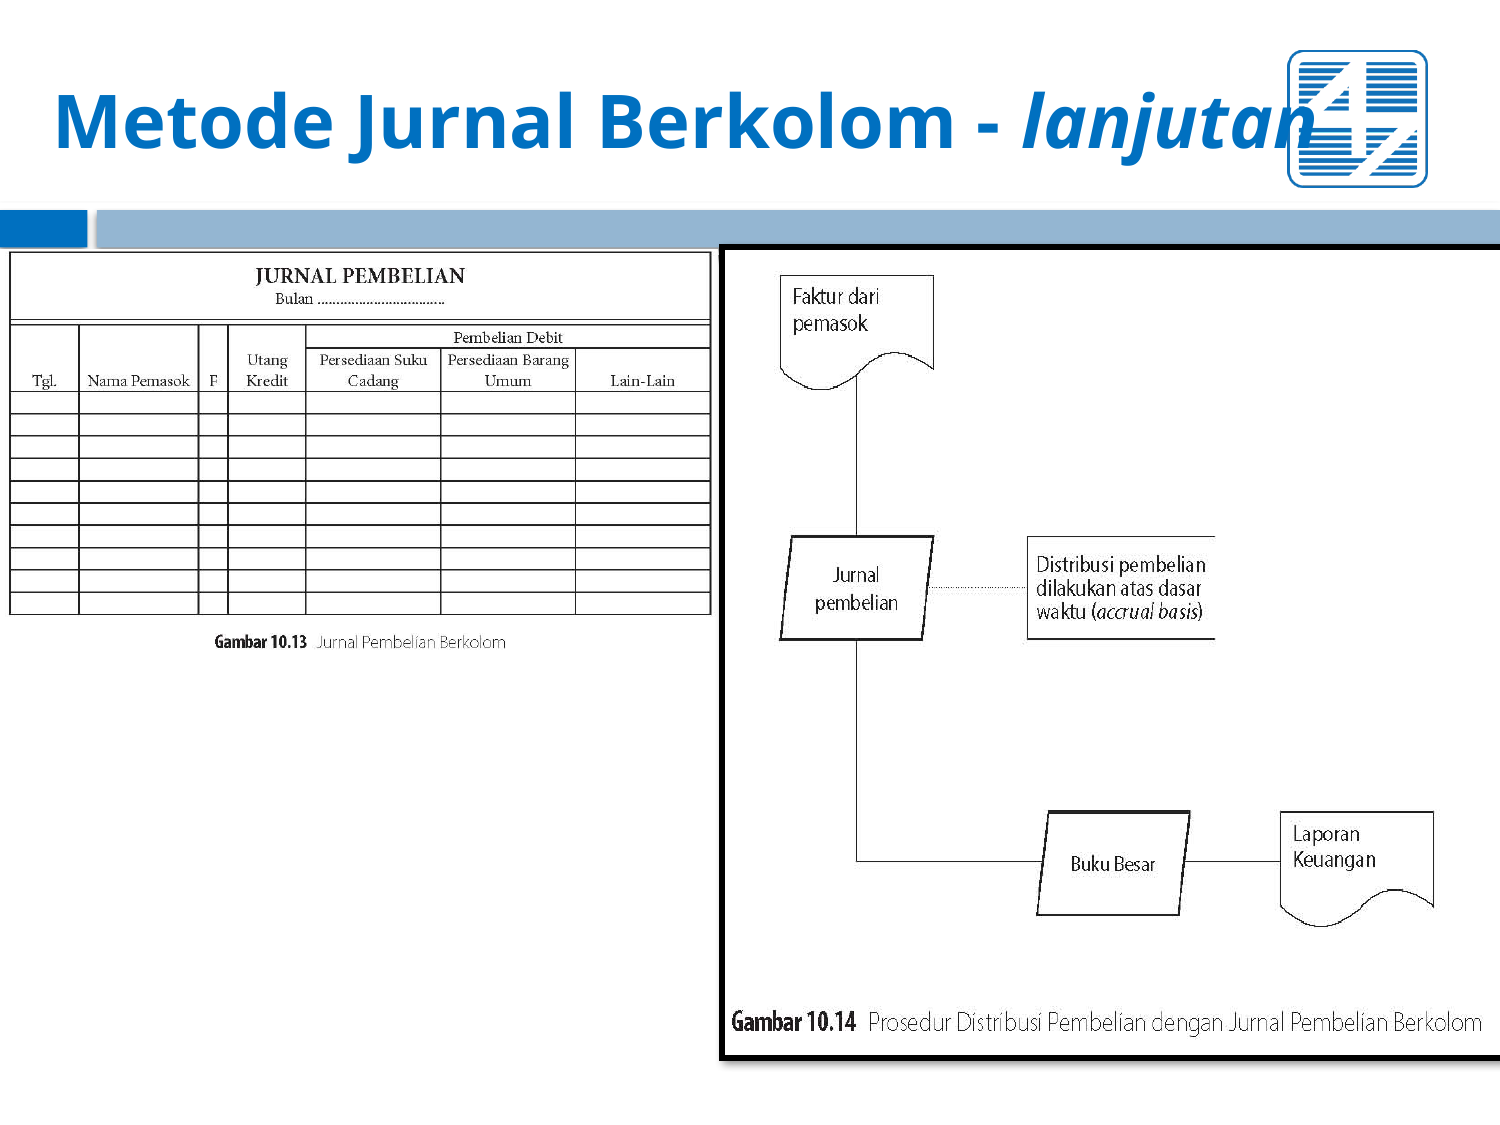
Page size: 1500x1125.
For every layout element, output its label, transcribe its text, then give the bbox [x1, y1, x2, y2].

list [0, 249, 719, 651]
picture [724, 249, 1500, 1056]
picture [1363, 50, 1428, 188]
title Metode Jurnal Berkolom - lanjutan [37, 37, 1363, 200]
